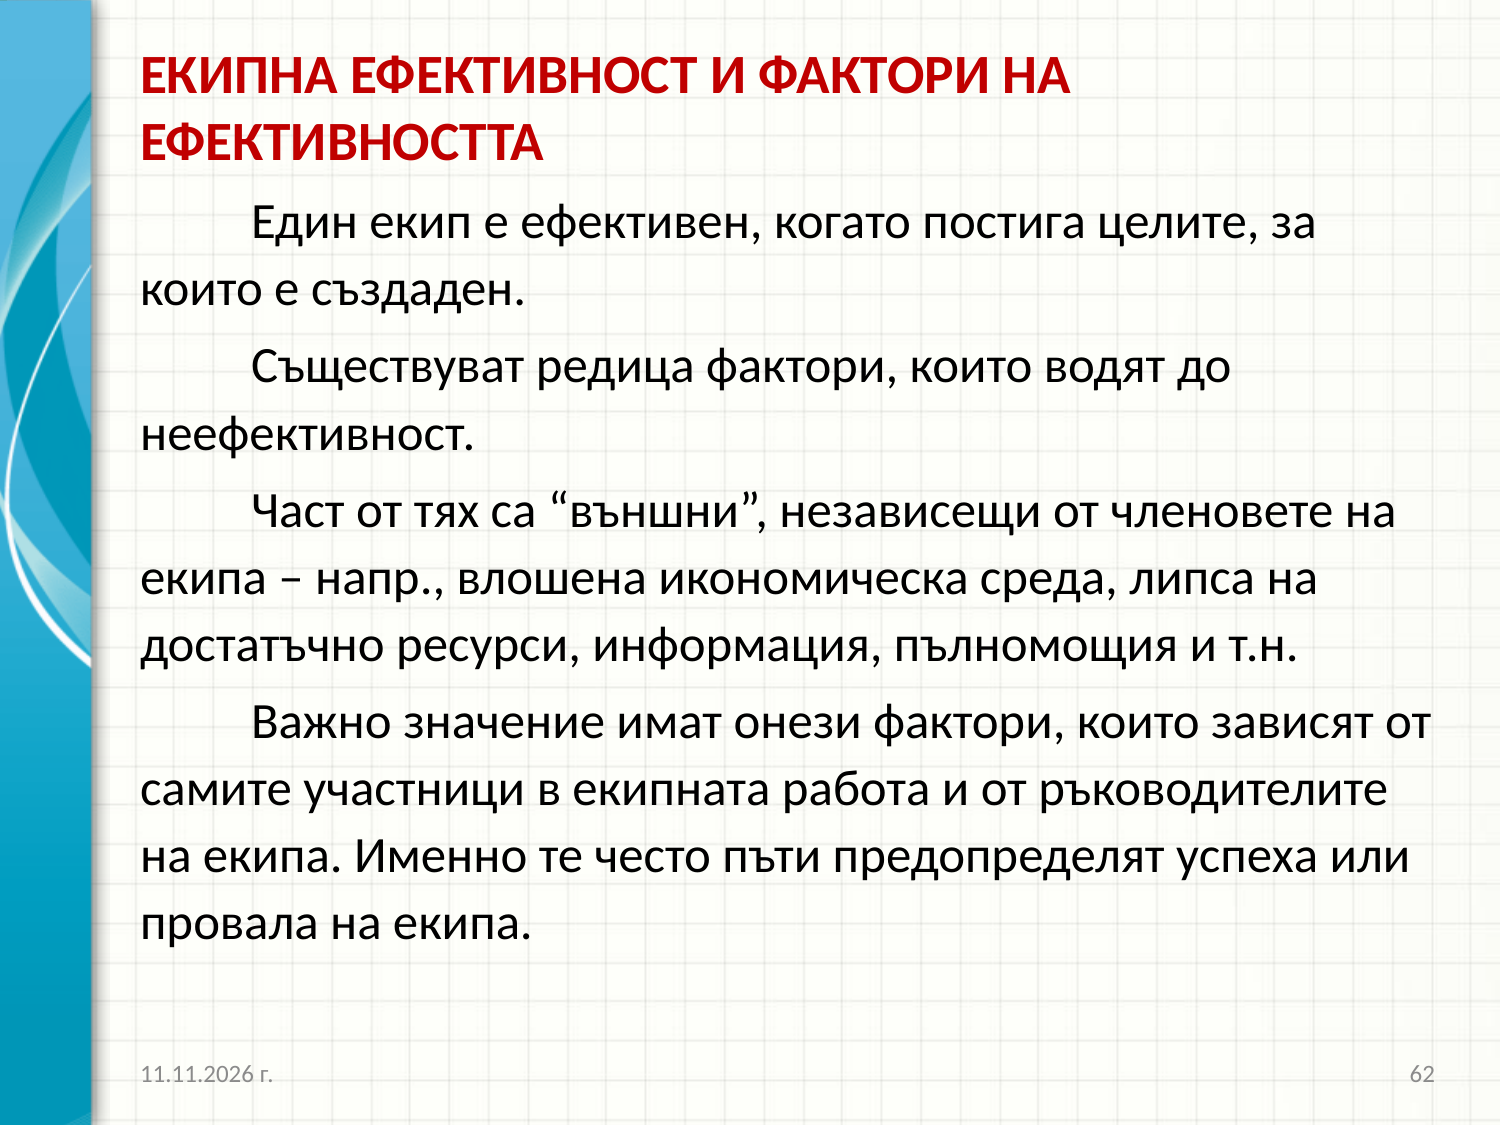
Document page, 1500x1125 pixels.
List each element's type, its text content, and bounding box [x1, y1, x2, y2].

list Екипна ефективност и фактори на ефективността Един екип е ефективен, когато постига целите, за които е създаден. Съществуват редица фактори, които водят до неефективност. Част от тях са “външни”, независещи от членовете на екипа – напр., влошена икономическа среда, липса на достатъчно ресурси, информация, пълномощия и т.н. Важно значение имат онези фактори, които зависят от самите участници в екипната работа и от ръководителите на екипа. Именно те често пъти предопределят успеха или провала на екипа. [125, 30, 1450, 1035]
picture [0, 0, 1500, 1125]
slide_number 62 [1100, 1042, 1450, 1103]
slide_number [125, 1042, 475, 1103]
